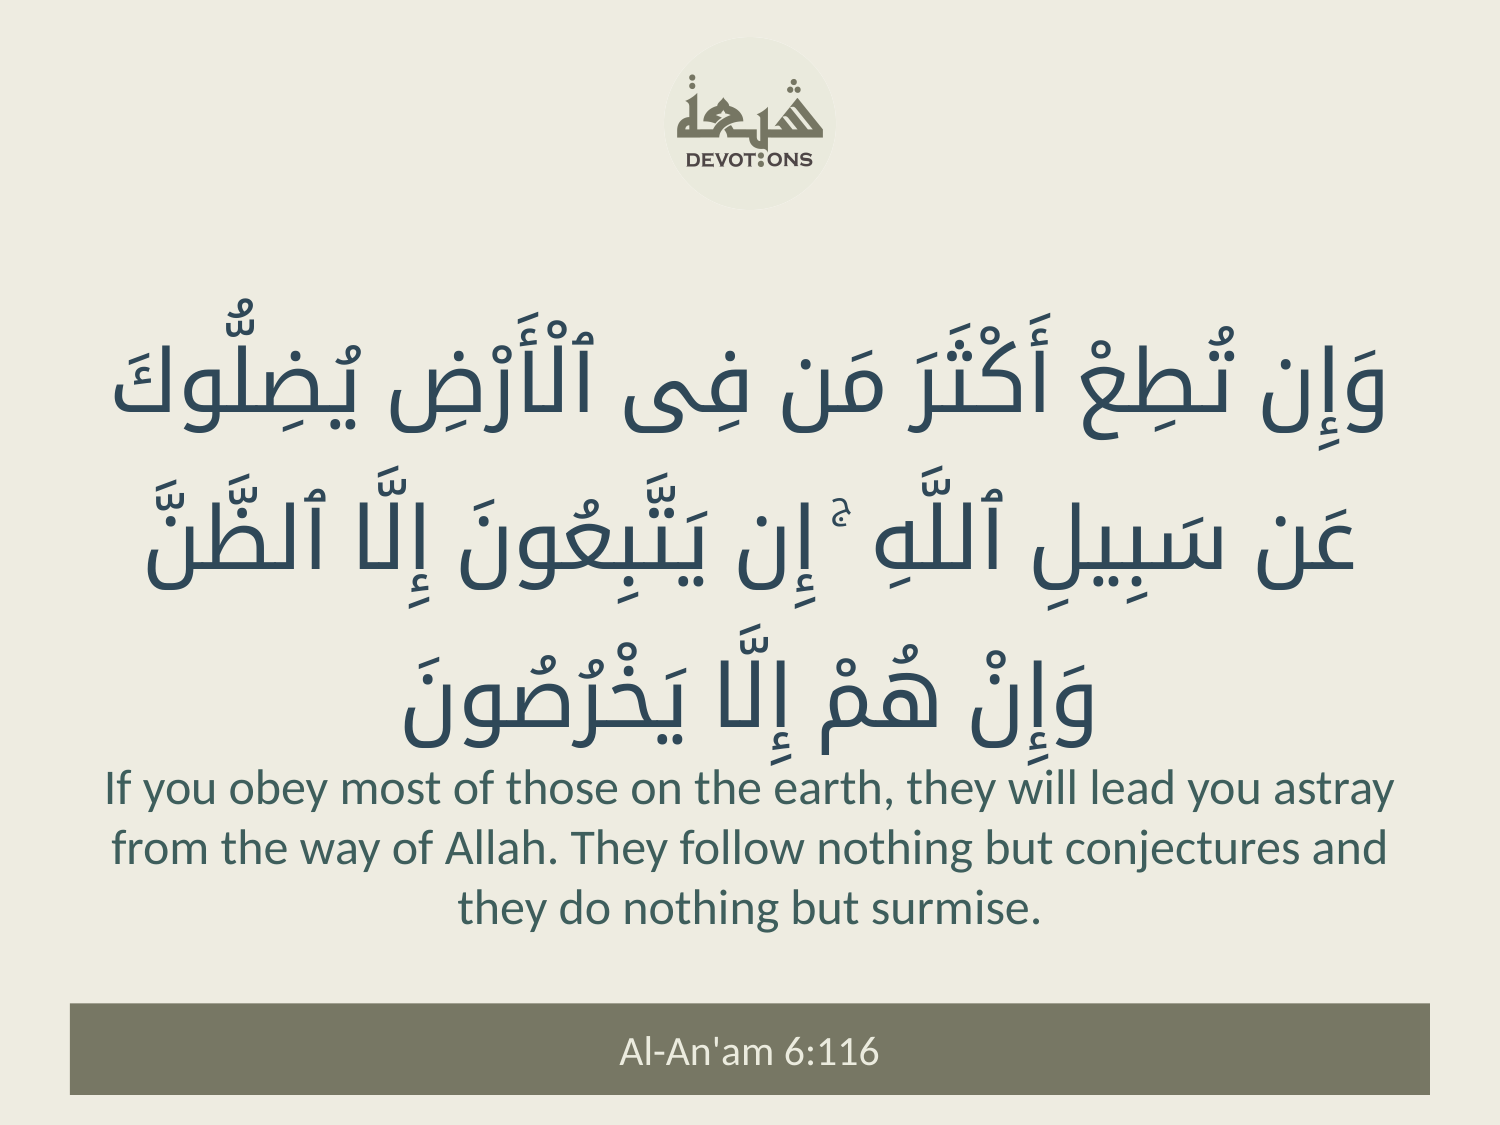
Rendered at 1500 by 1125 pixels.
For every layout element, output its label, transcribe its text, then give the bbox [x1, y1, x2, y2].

list وَإِن تُطِعْ أَكْثَرَ مَن فِى ٱلْأَرْضِ يُضِلُّوكَ عَن سَبِيلِ ٱللَّهِ ۚ إِن يَتَّبِعُونَ إِلَّا ٱلظَّنَّ وَإِنْ هُمْ إِلَّا يَخْرُصُونَ If you obey most of those on the earth, they will lead you astray from the way of Allah. They follow nothing but conjectures and they do nothing but surmise. [69, 203, 1430, 1003]
picture [656, 29, 844, 203]
list Al-An'am 6:116 [69, 1003, 1430, 1095]
